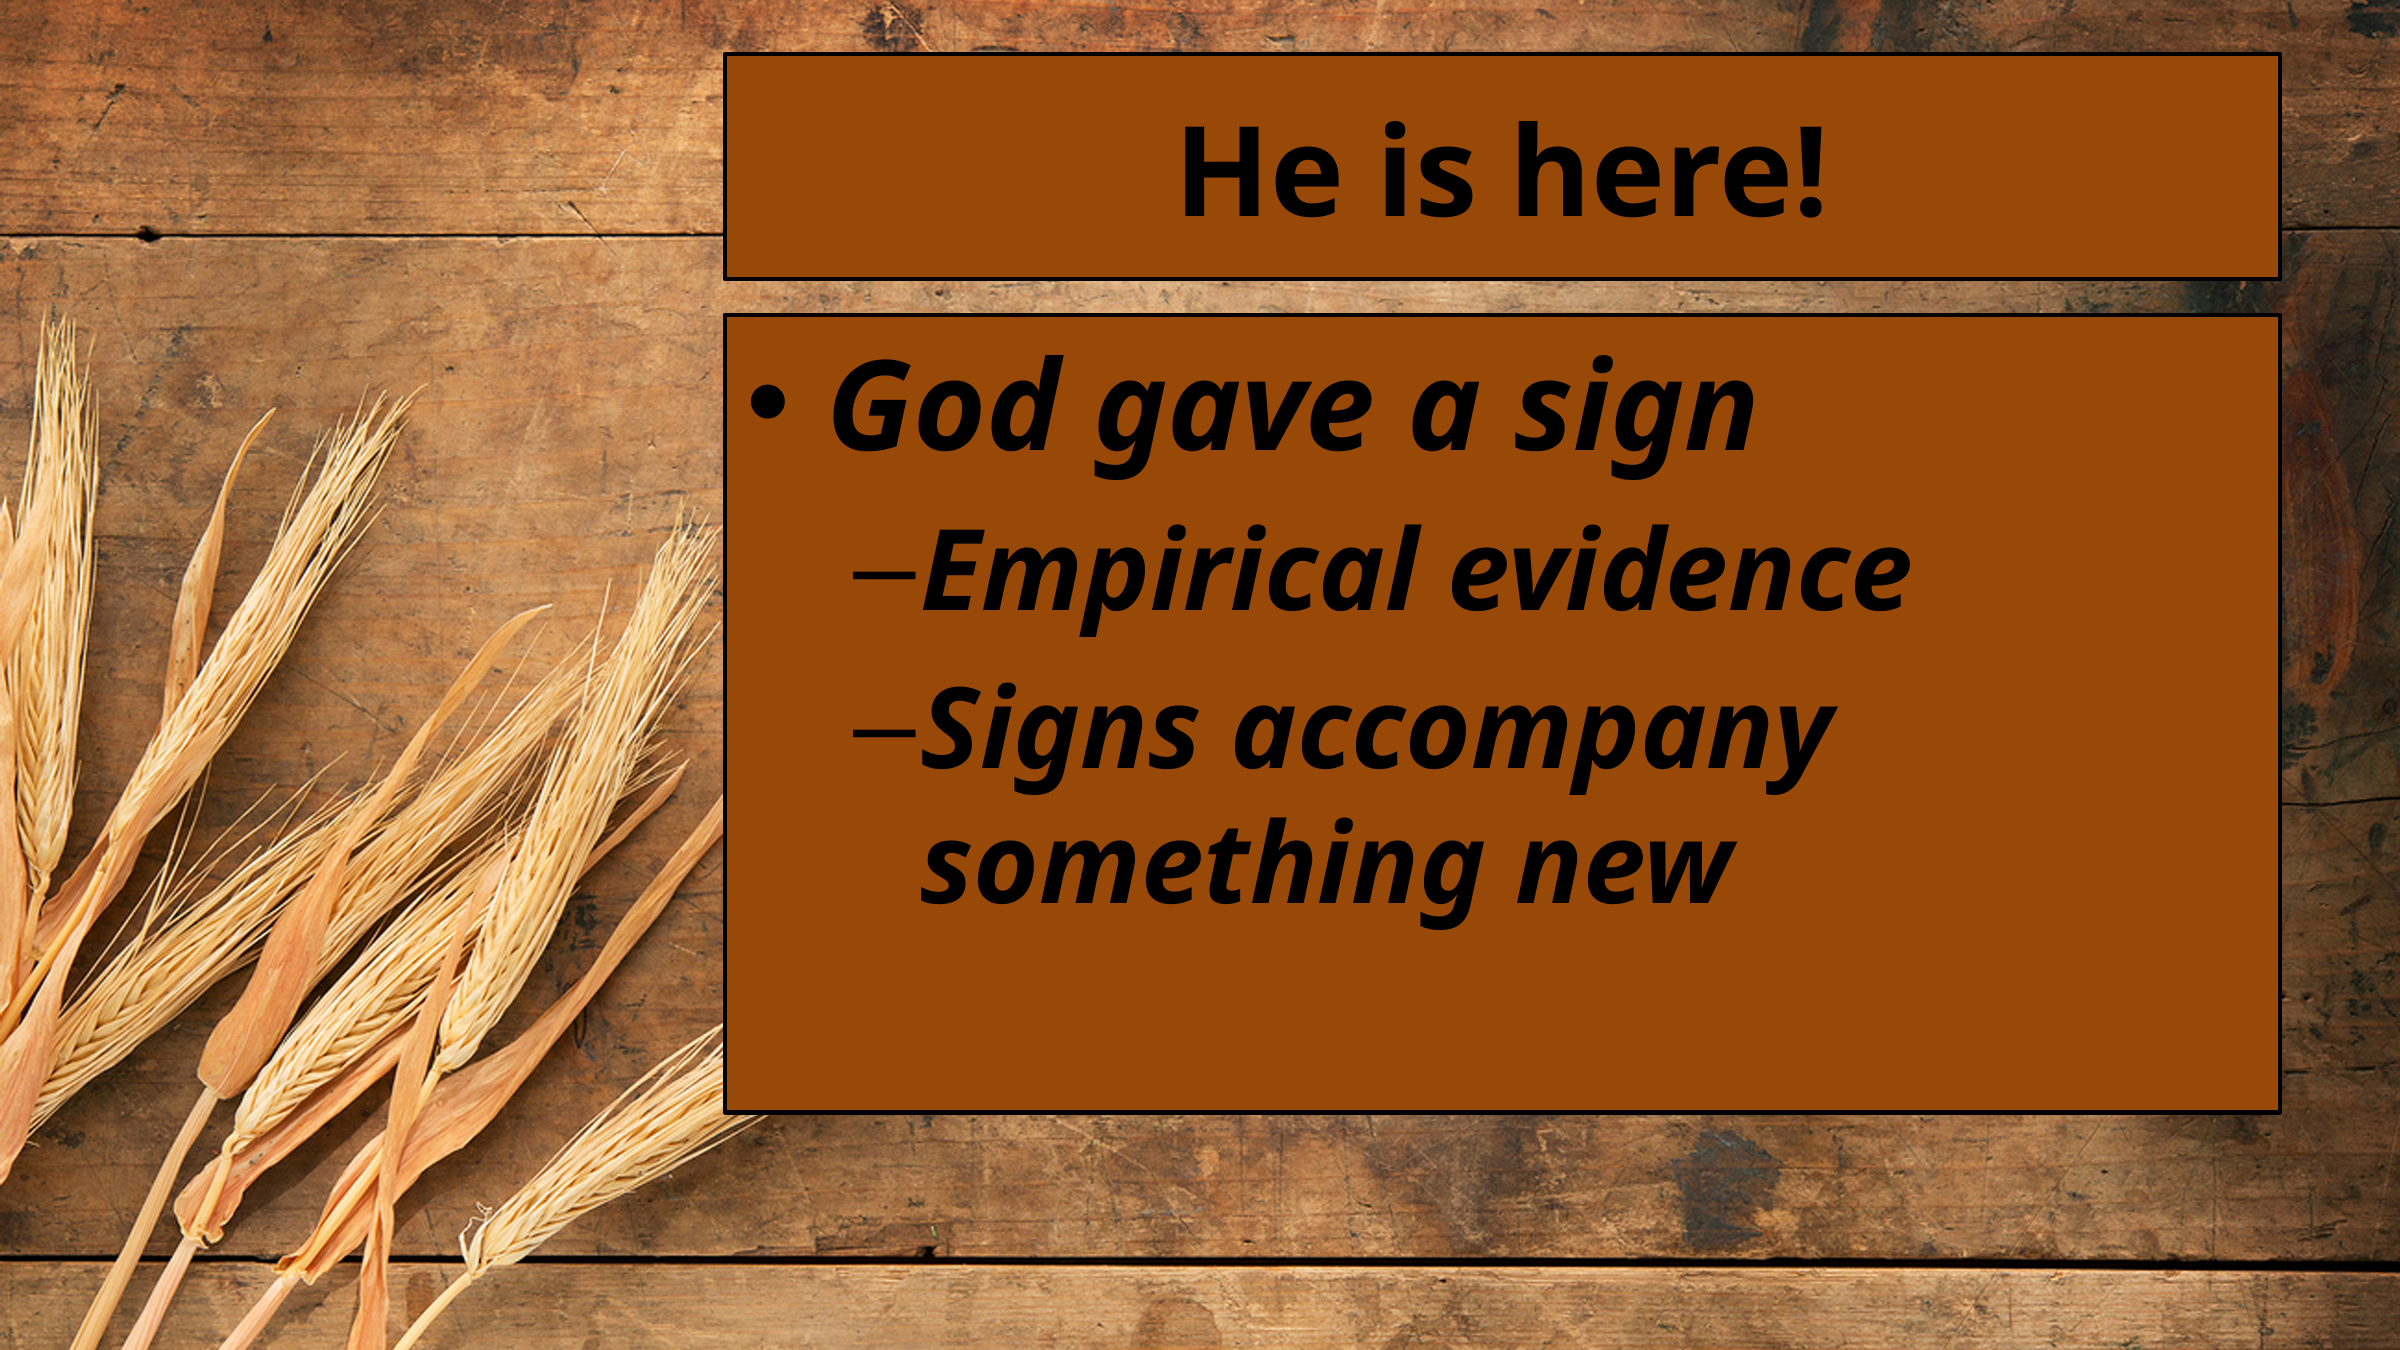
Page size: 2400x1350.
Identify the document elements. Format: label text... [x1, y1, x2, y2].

title He is here! [725, 54, 2280, 279]
picture [0, 0, 2400, 1350]
list God gave a sign Empirical evidence Signs accompany something new [725, 315, 2280, 1113]
